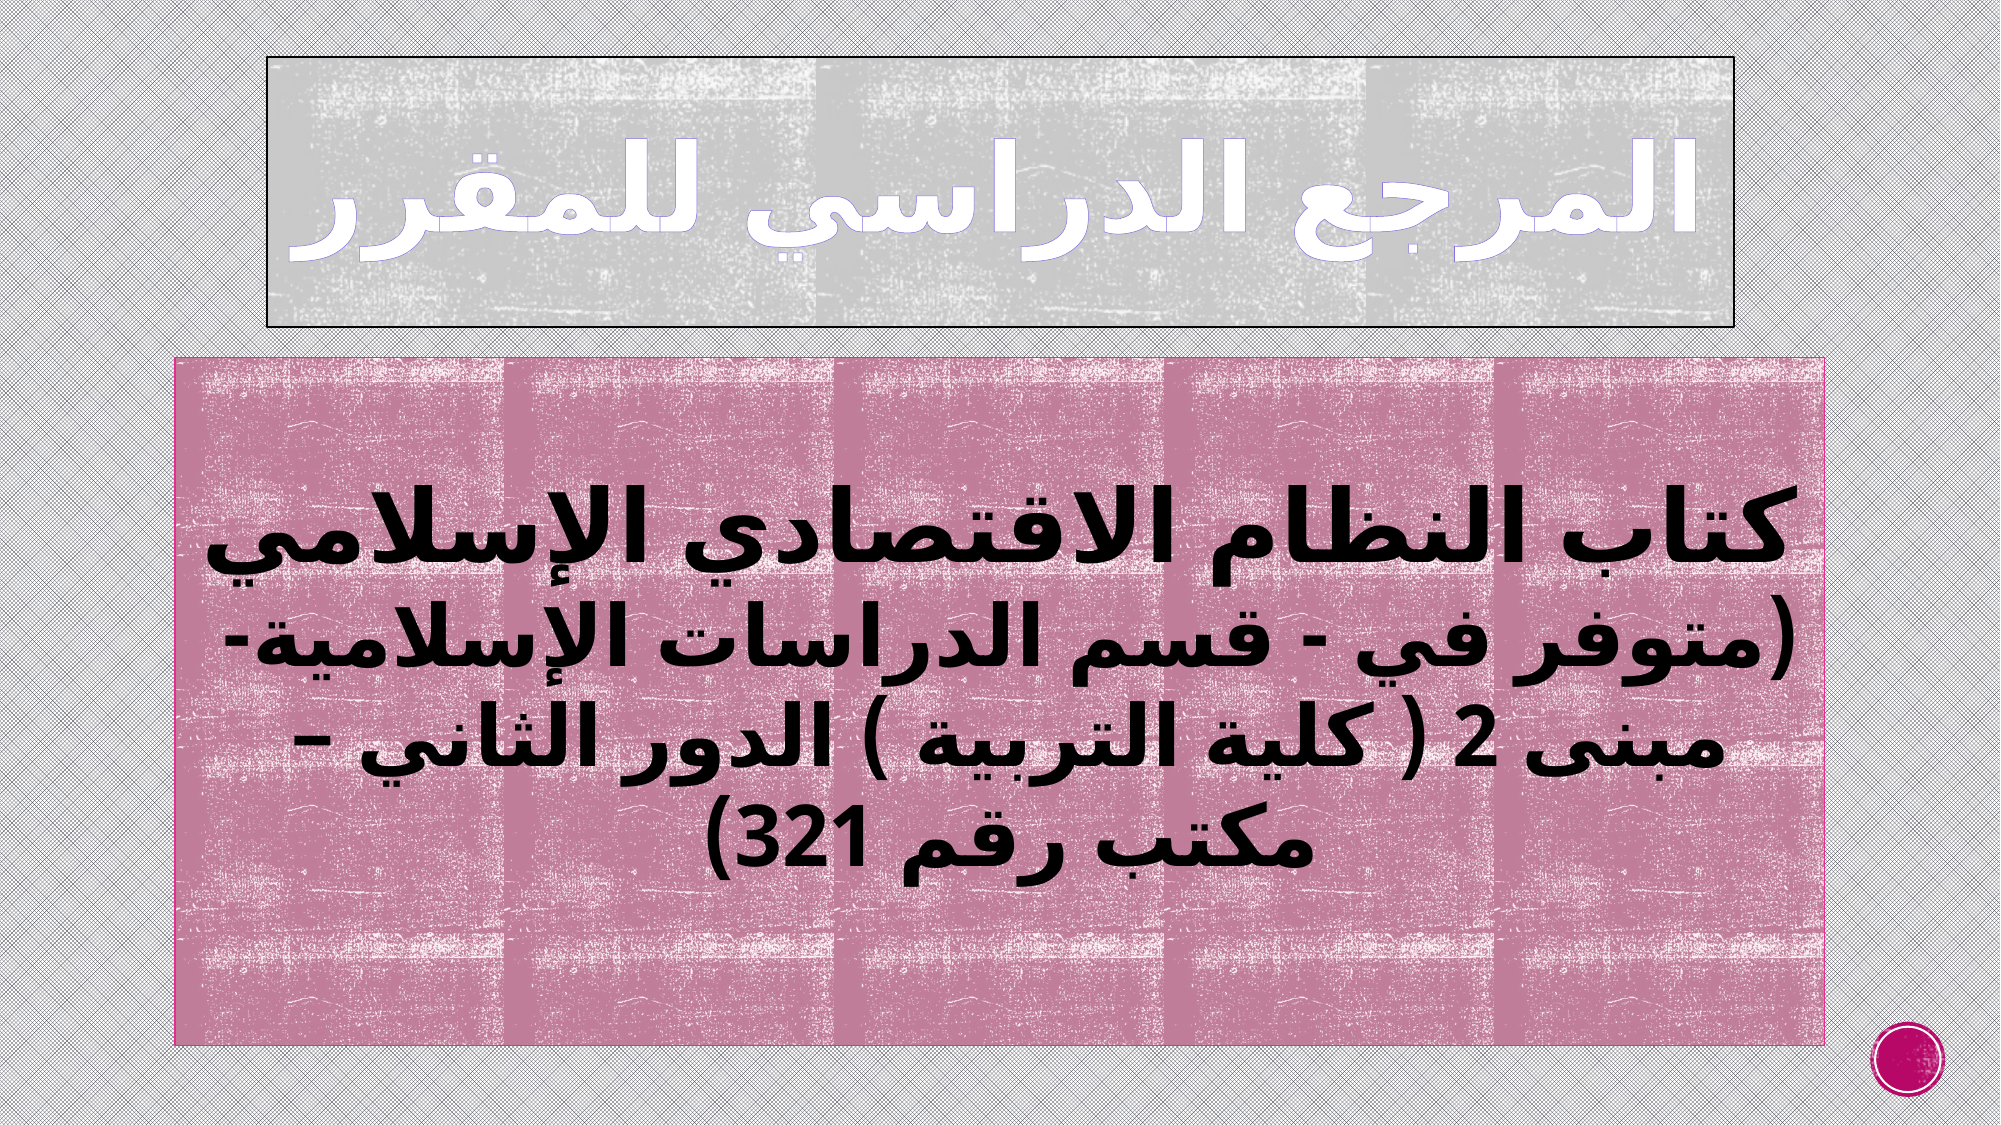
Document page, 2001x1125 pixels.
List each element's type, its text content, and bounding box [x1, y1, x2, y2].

list كتاب النظام الاقتصادي الإسلامي (متوفر في - قسم الدراسات الإسلامية- مبنى 2 ( كلية التربية ) الدور الثاني – مكتب رقم 321) [174, 357, 1825, 1046]
title المرجع الدراسي للمقرر [266, 56, 1735, 328]
